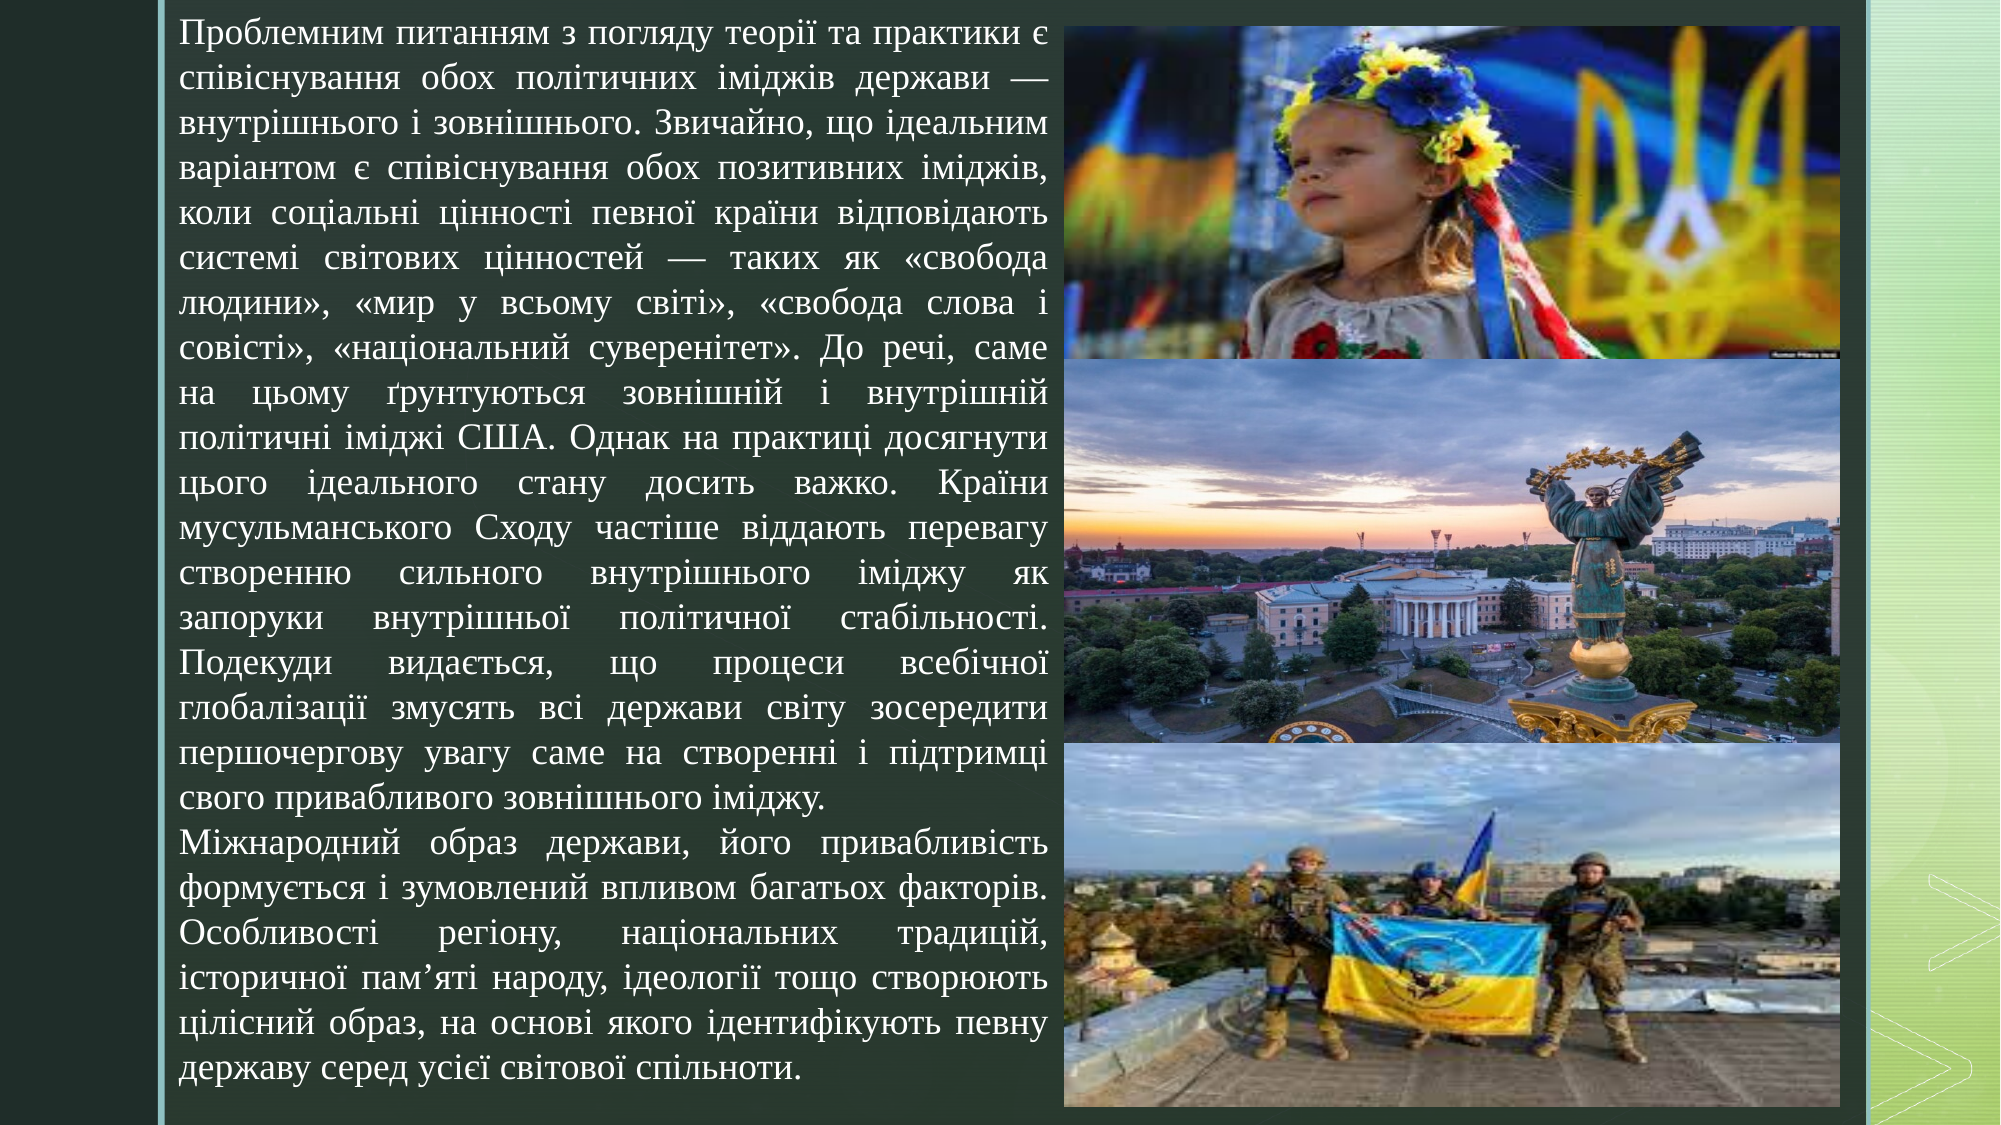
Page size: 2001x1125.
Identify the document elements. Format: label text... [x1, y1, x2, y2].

picture [1063, 26, 1840, 1108]
picture [1871, 0, 2001, 1125]
text_box Проблемним питанням з погляду теорії та практики є співіснування обох політичних іміджів держави — внутрішнього і зовнішнього. Звичайно, що ідеальним варіантом є співіснування обох позитивних іміджів, коли соціальні цінності певної країни відповідають системі світових цінностей — таких як «свобода людини», «мир у всьому світі», «свобода слова і совісті», «національний суверенітет». До речі, саме на цьому ґрунтуються зовнішній і внутрішній політичні іміджі США. Однак на практиці досягнути цього ідеального стану досить важко. Країни мусульманського Сходу частіше віддають перевагу створенню сильного внутрішнього іміджу як запоруки внутрішньої політичної стабільності. Подекуди видається, що процеси всебічної глобалізації змусять всі держави світу зосередити першочергову увагу саме на створенні і підтримці свого привабливого зовнішнього іміджу. Міжнародний образ держави, його привабливість формується і зумовлений впливом багатьох факторів. Особливості регіону, національних традицій, історичної пам’яті народу, ідеології тощо створюють цілісний образ, на основі якого ідентифікують певну державу серед усієї світової спільноти. [164, 0, 1065, 1125]
